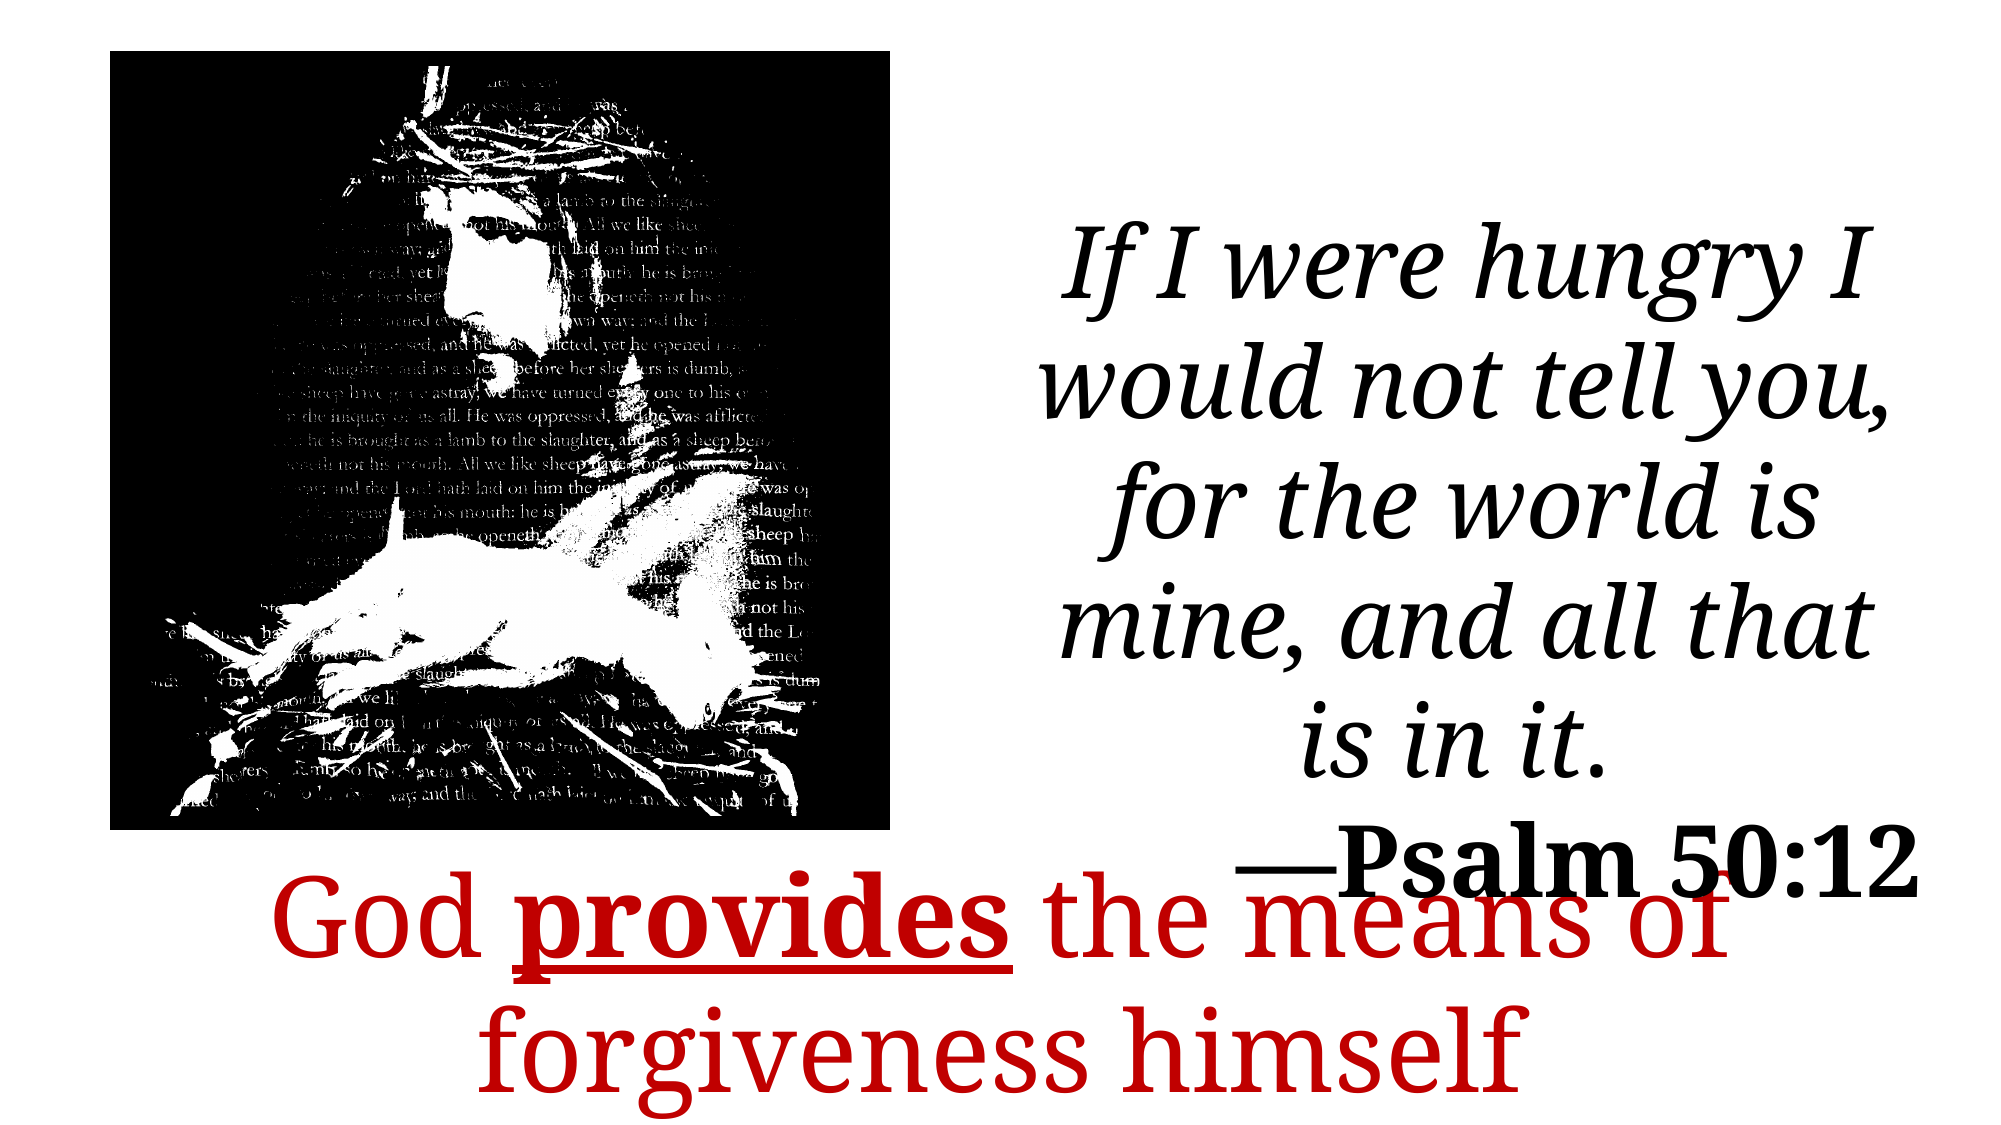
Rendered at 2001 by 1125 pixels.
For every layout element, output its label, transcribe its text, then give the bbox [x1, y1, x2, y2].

picture [124, 65, 875, 816]
text_box If I were hungry I would not tell you, for the world is mine, and all that is in it. —Psalm 50:12 [995, 190, 1939, 926]
text_box God provides the means of forgiveness himself [37, 837, 1963, 1122]
